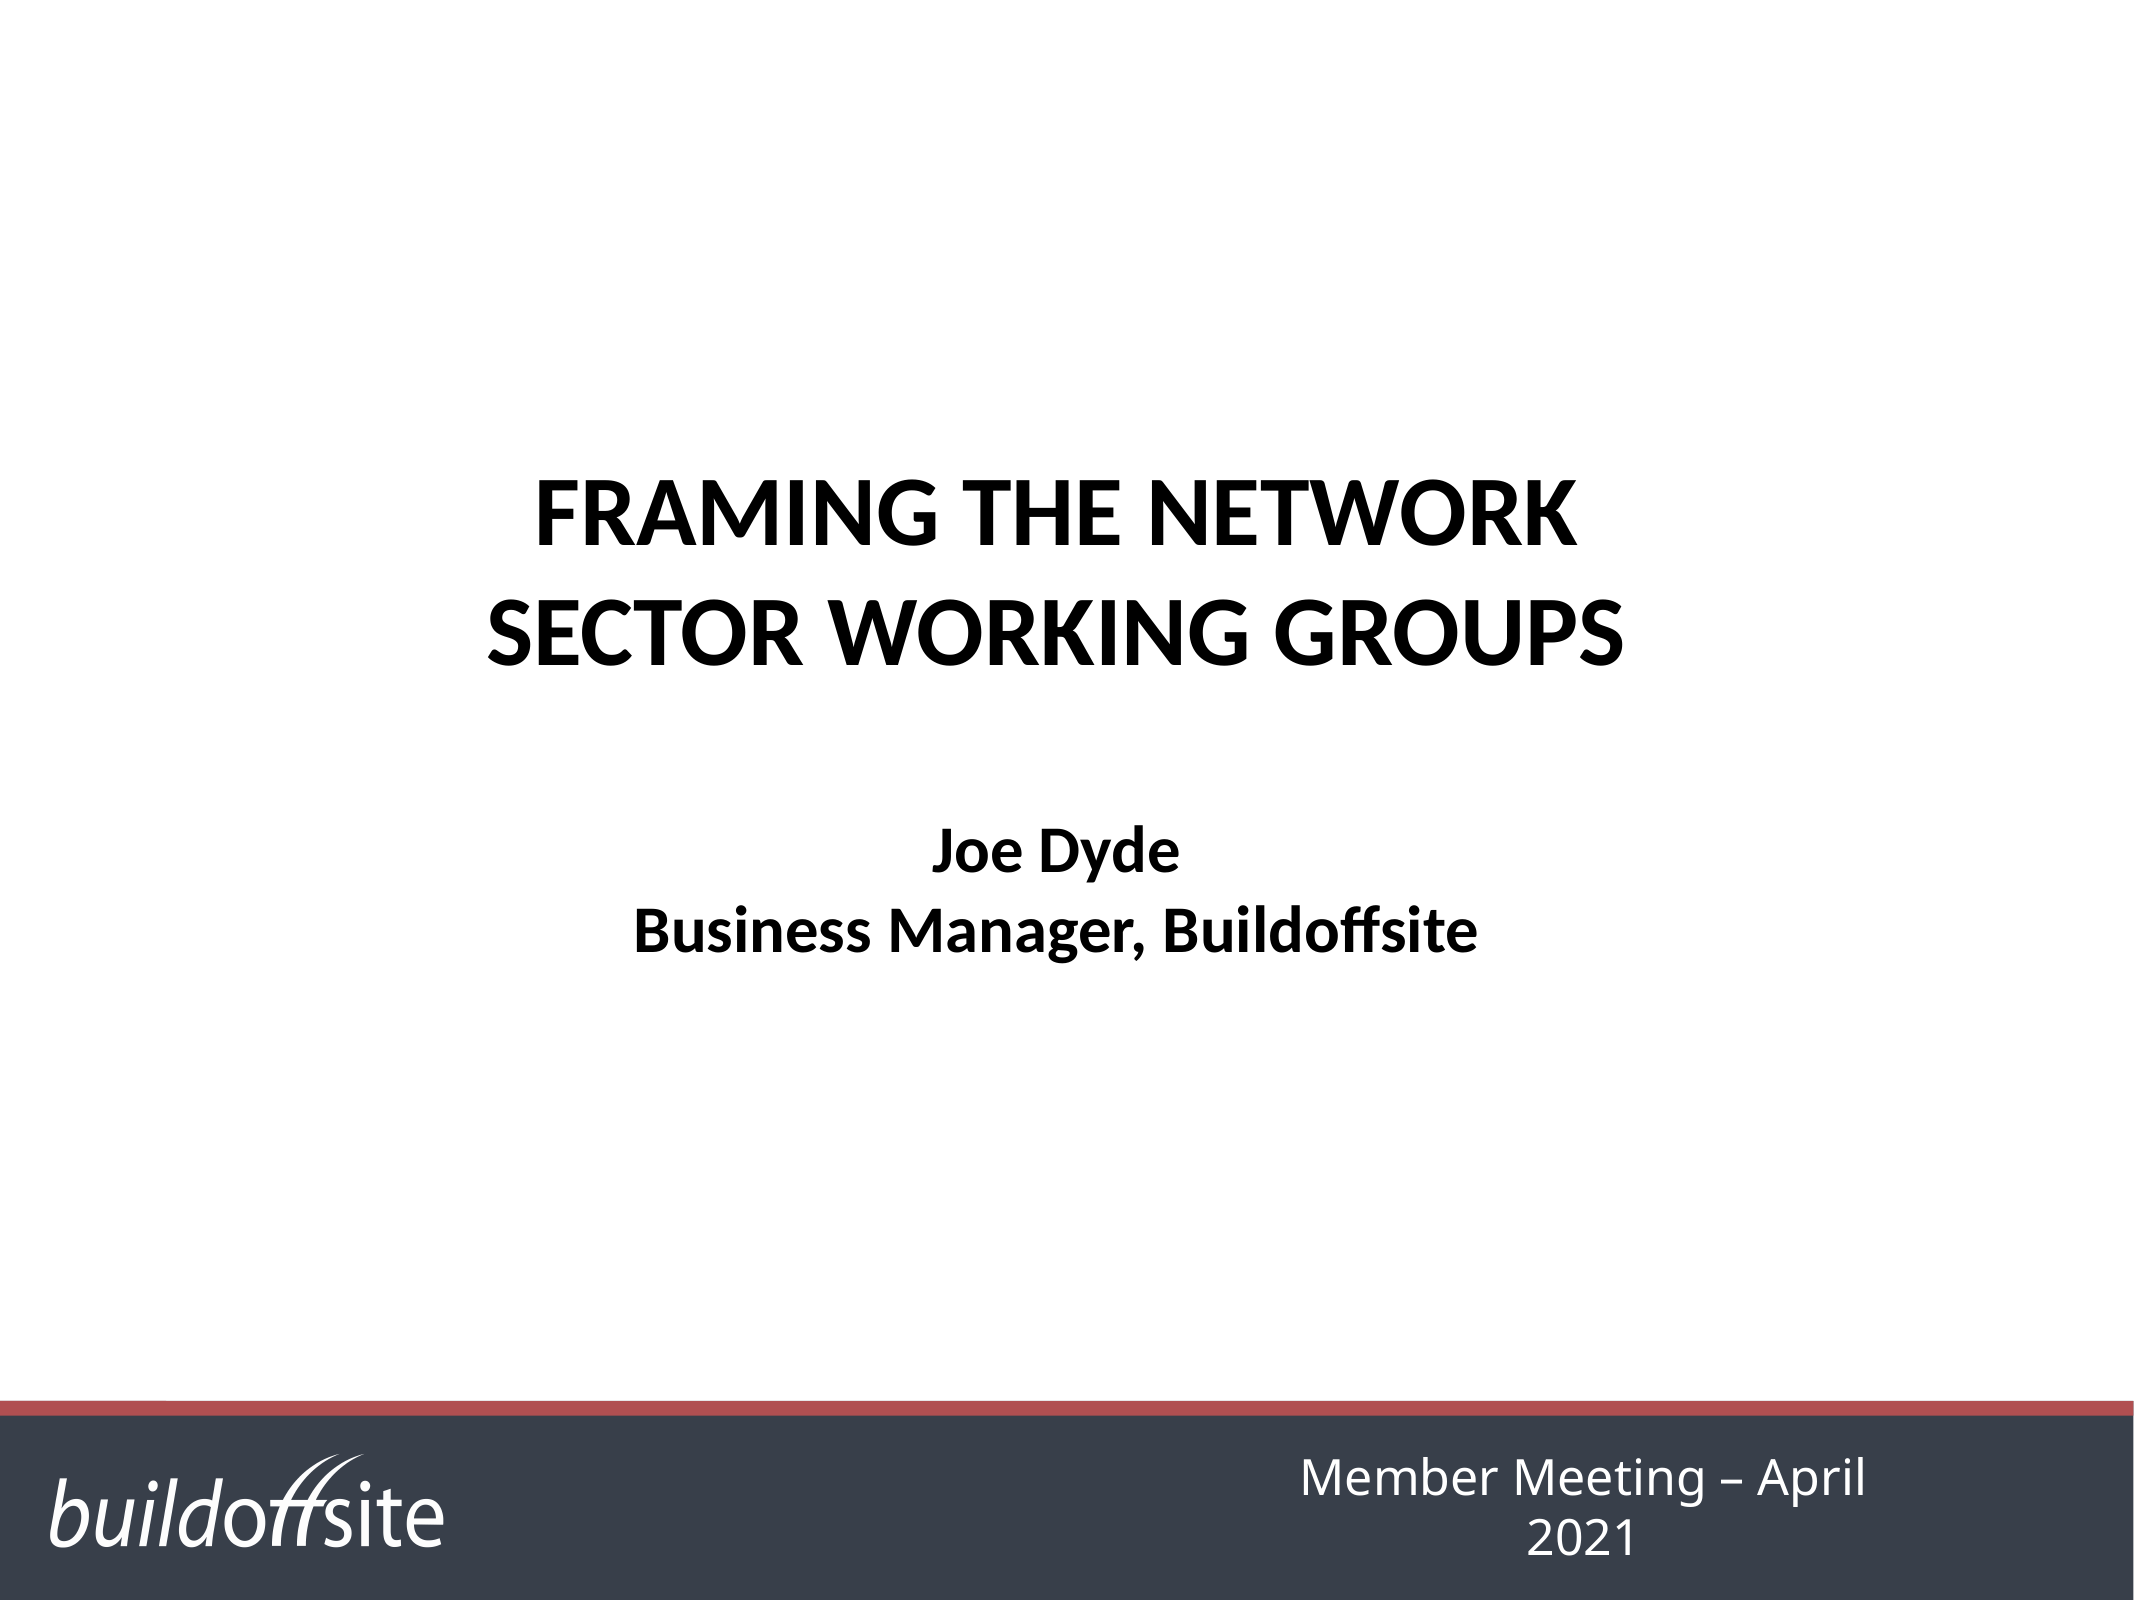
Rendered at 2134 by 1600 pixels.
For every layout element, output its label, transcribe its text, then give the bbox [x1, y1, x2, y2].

picture [0, 1450, 473, 1560]
list Member Meeting – April 2021 [1243, 1465, 1924, 1545]
title FRAMING THE NETWORK SECTOR WORKING GROUPS Joe Dyde Business Manager, Buildoffsite [197, 469, 1916, 1012]
